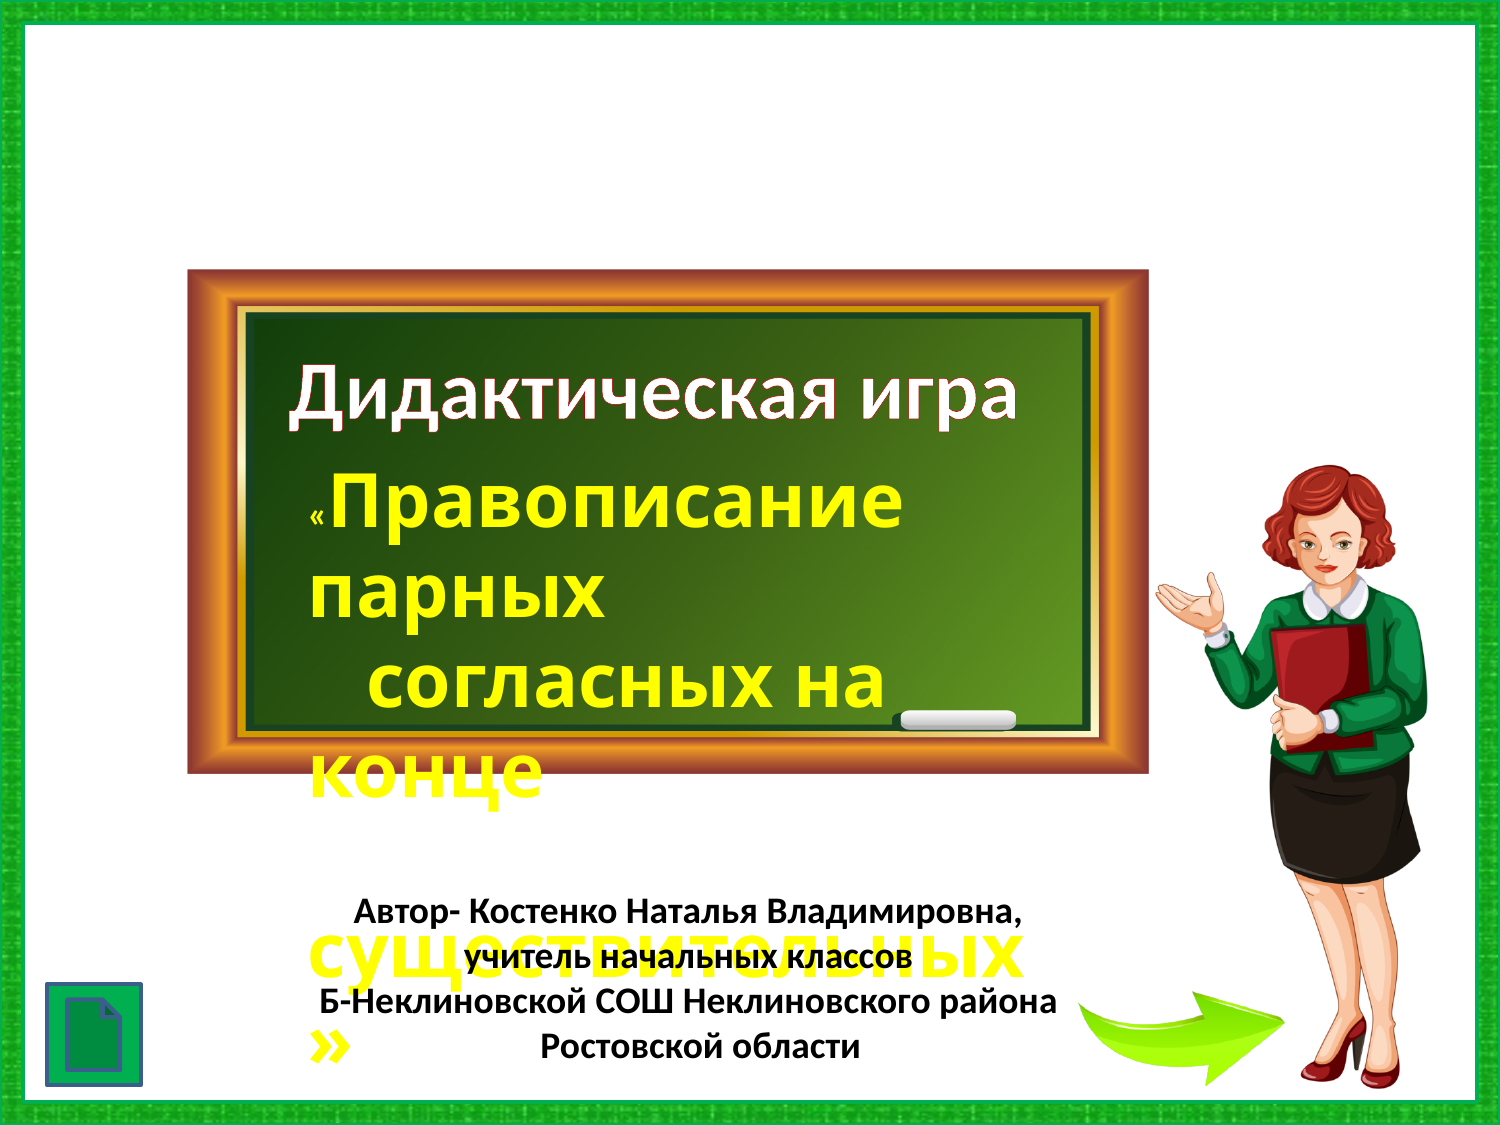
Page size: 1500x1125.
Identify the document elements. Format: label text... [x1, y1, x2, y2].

text_box «Правописание парных согласных на конце существительных» [292, 782, 1067, 1090]
text_box [0, 0, 1500, 1125]
picture [187, 269, 1149, 774]
text_box [45, 982, 143, 1087]
text_box Автор- Костенко Наталья Владимировна, учитель начальных классов Б-Неклиновской СОШ Неклиновского района Ростовской области [304, 878, 1096, 1074]
picture [1077, 456, 1447, 1091]
